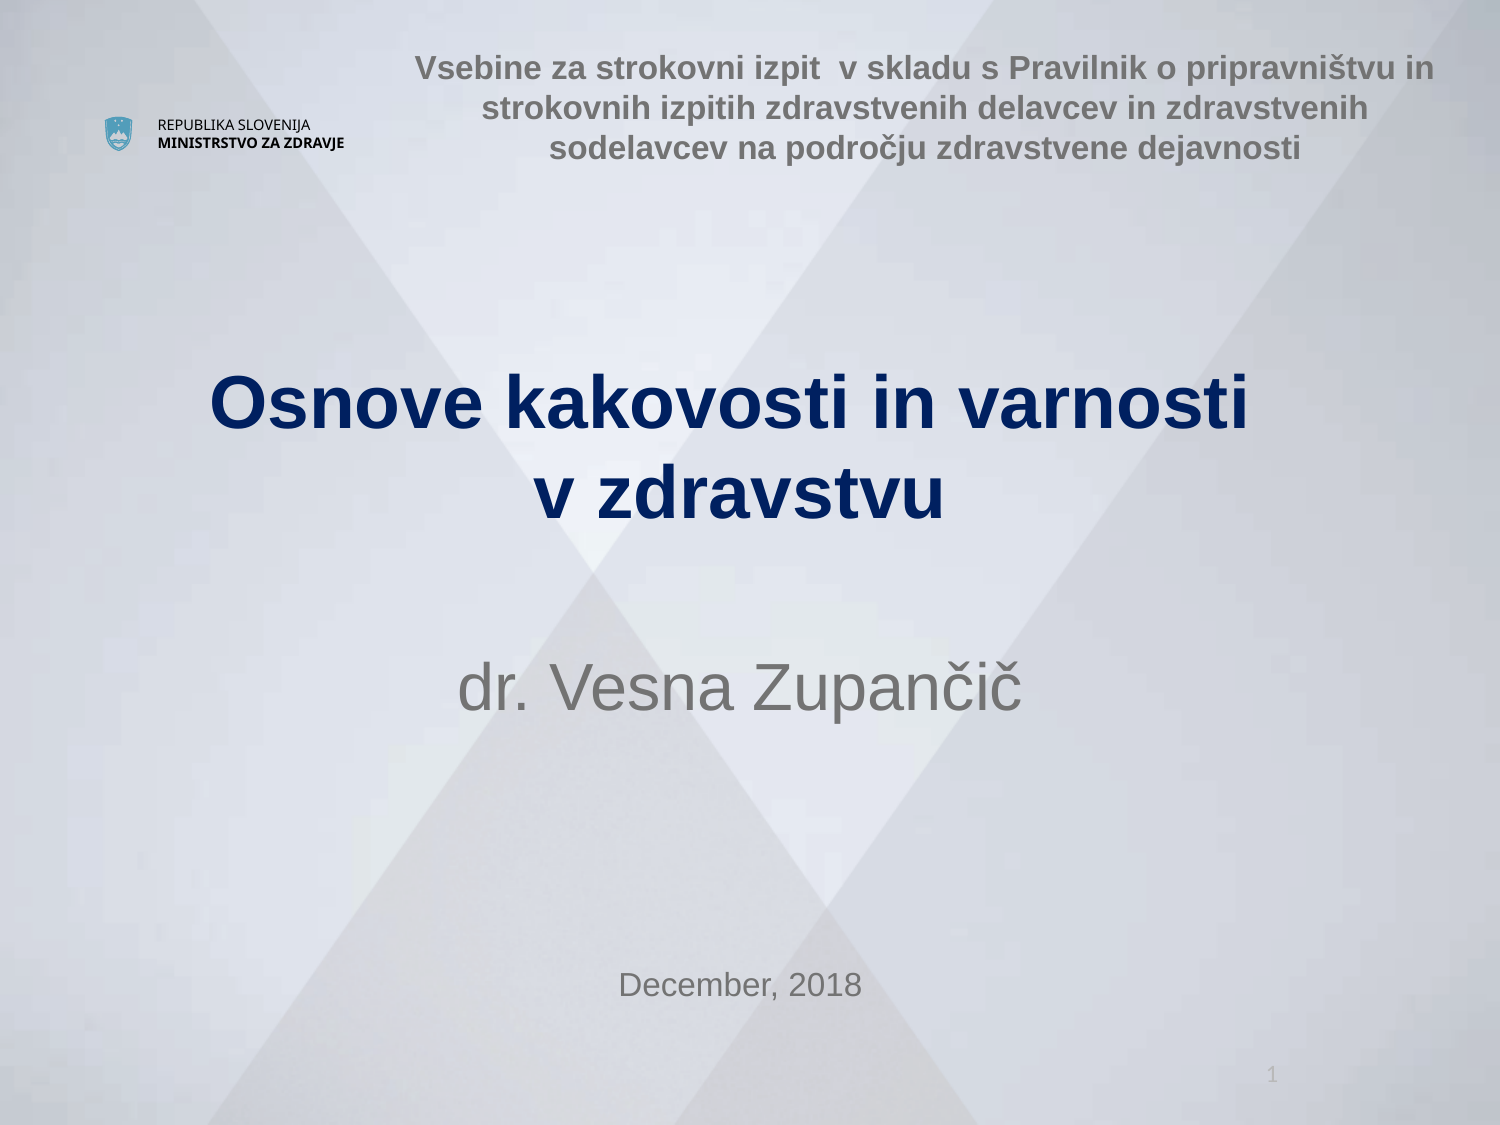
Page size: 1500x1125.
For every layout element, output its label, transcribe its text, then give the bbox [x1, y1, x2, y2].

title Osnove kakovosti in varnosti v zdravstvu dr. Vesna Zupančič December, 2018 [149, 353, 1331, 598]
picture [0, 0, 1500, 1125]
text_box Vsebine za strokovni izpit v skladu s Pravilnik o pripravništvu in strokovnih izpitih zdravstvenih delavcev in zdravstvenih sodelavcev na področju zdravstvene dejavnosti [373, 38, 1478, 174]
slide_number 1 [1074, 1042, 1294, 1103]
